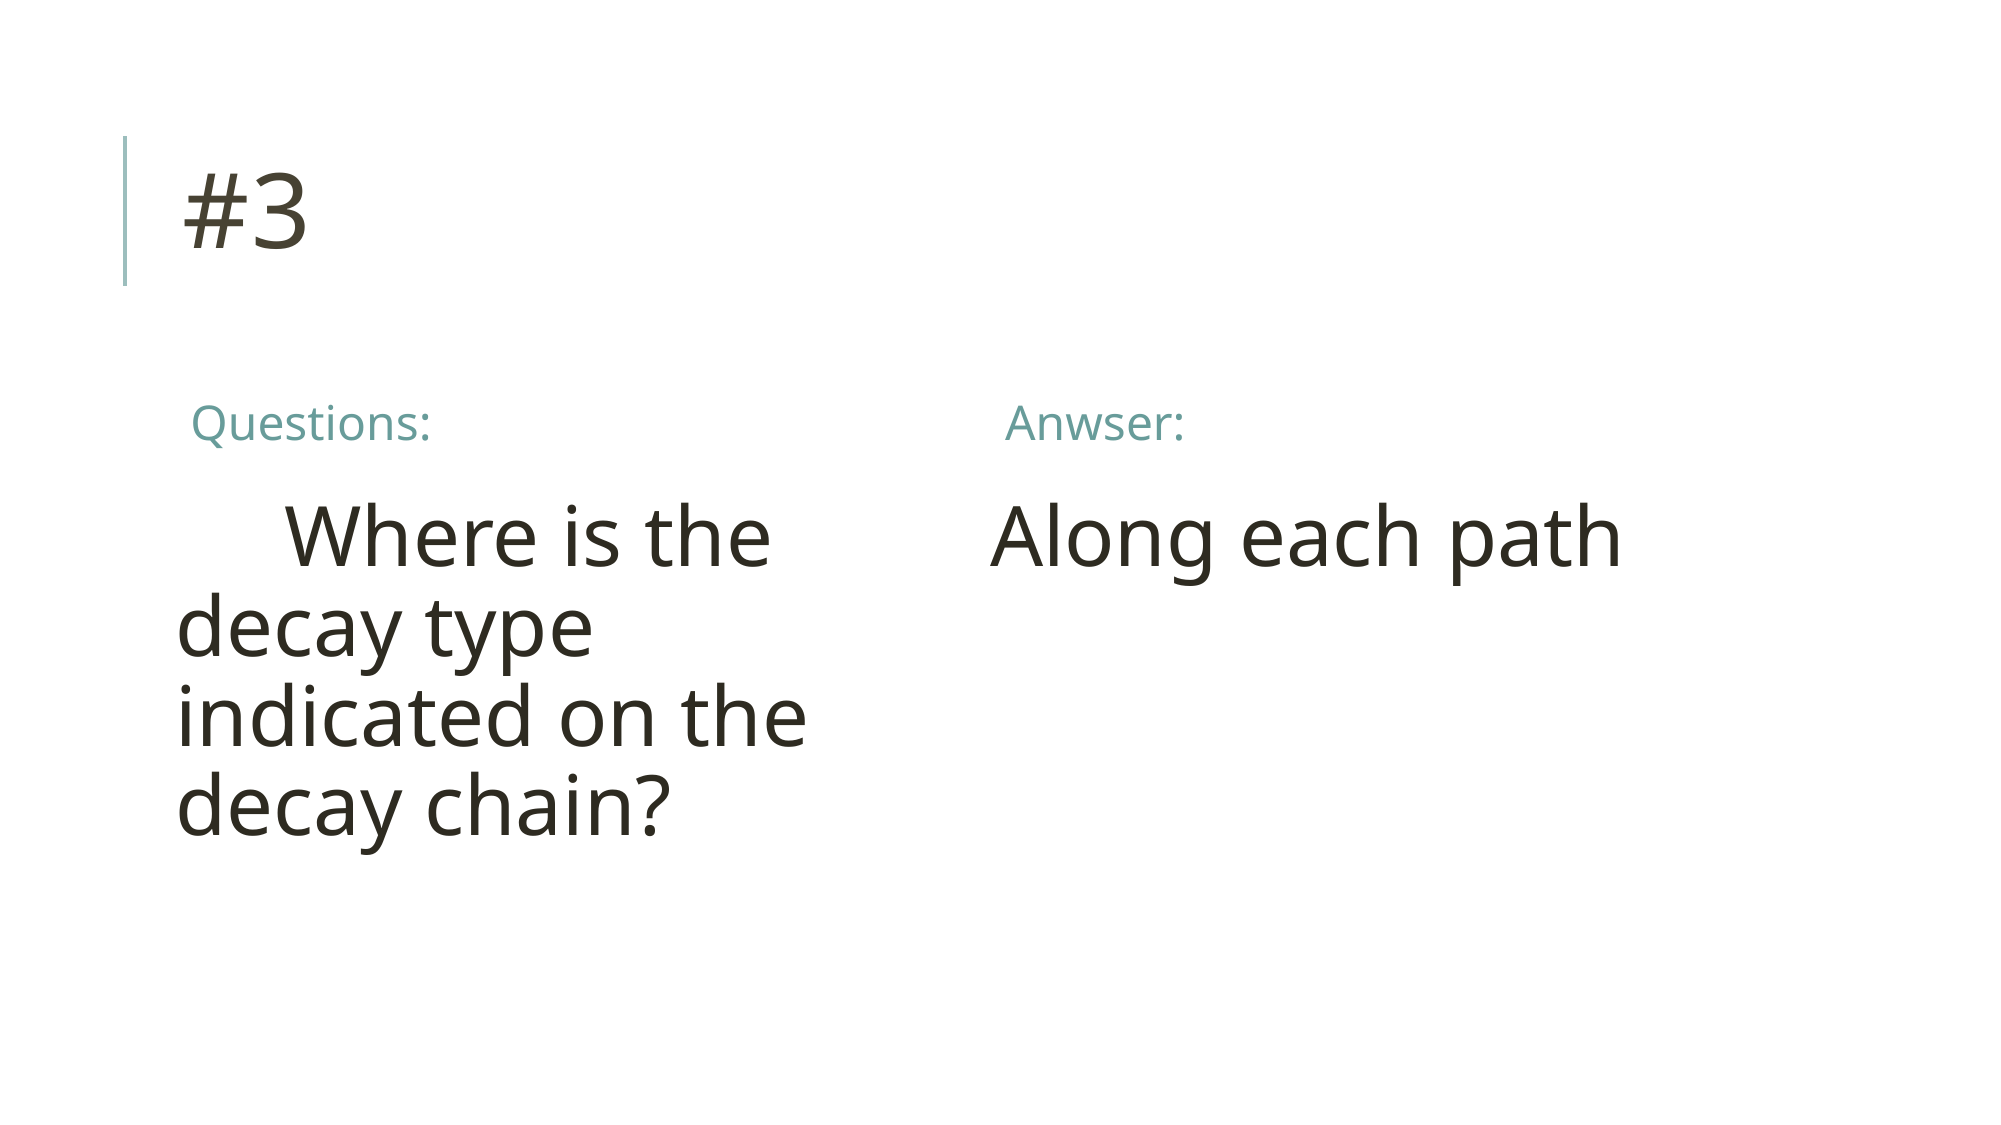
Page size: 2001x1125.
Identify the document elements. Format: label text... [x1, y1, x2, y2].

title #3 [168, 96, 1763, 342]
list Along each path [982, 486, 1763, 1035]
list Questions: [168, 357, 948, 486]
list Anwser: [982, 357, 1763, 486]
list Where is the decay type indicated on the decay chain? [168, 486, 948, 1035]
